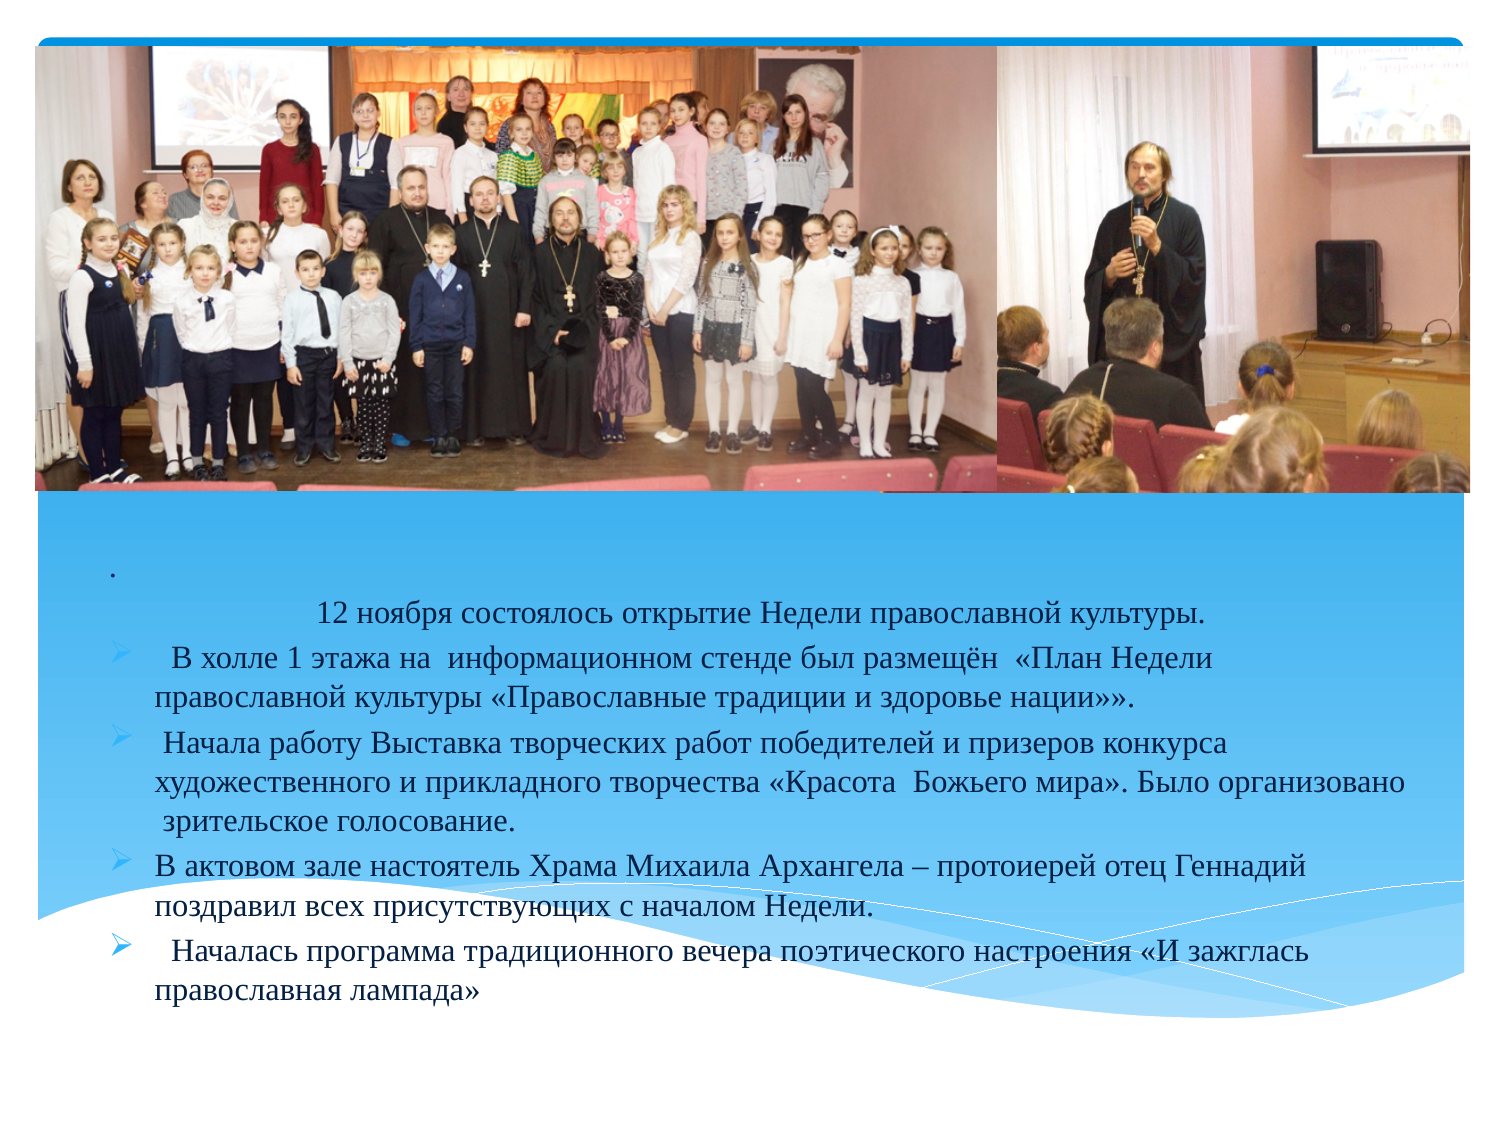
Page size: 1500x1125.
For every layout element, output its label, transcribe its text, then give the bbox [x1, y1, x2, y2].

subtitle . 12 ноября состоялось открытие Недели православной культуры. В холле 1 этажа на информационном стенде был размещён «План Недели православной культуры «Православные традиции и здоровье нации»». Начала работу Выставка творческих работ победителей и призеров конкурса художественного и прикладного творчества «Красота Божьего мира». Было организовано зрительское голосование. В актовом зале настоятель Храма Михаила Архангела – протоиерей отец Геннадий поздравил всех присутствующих с началом Недели. Началась программа традиционного вечера поэтического настроения «И зажглась православная лампада» [93, 501, 1430, 1020]
picture [34, 46, 1471, 493]
